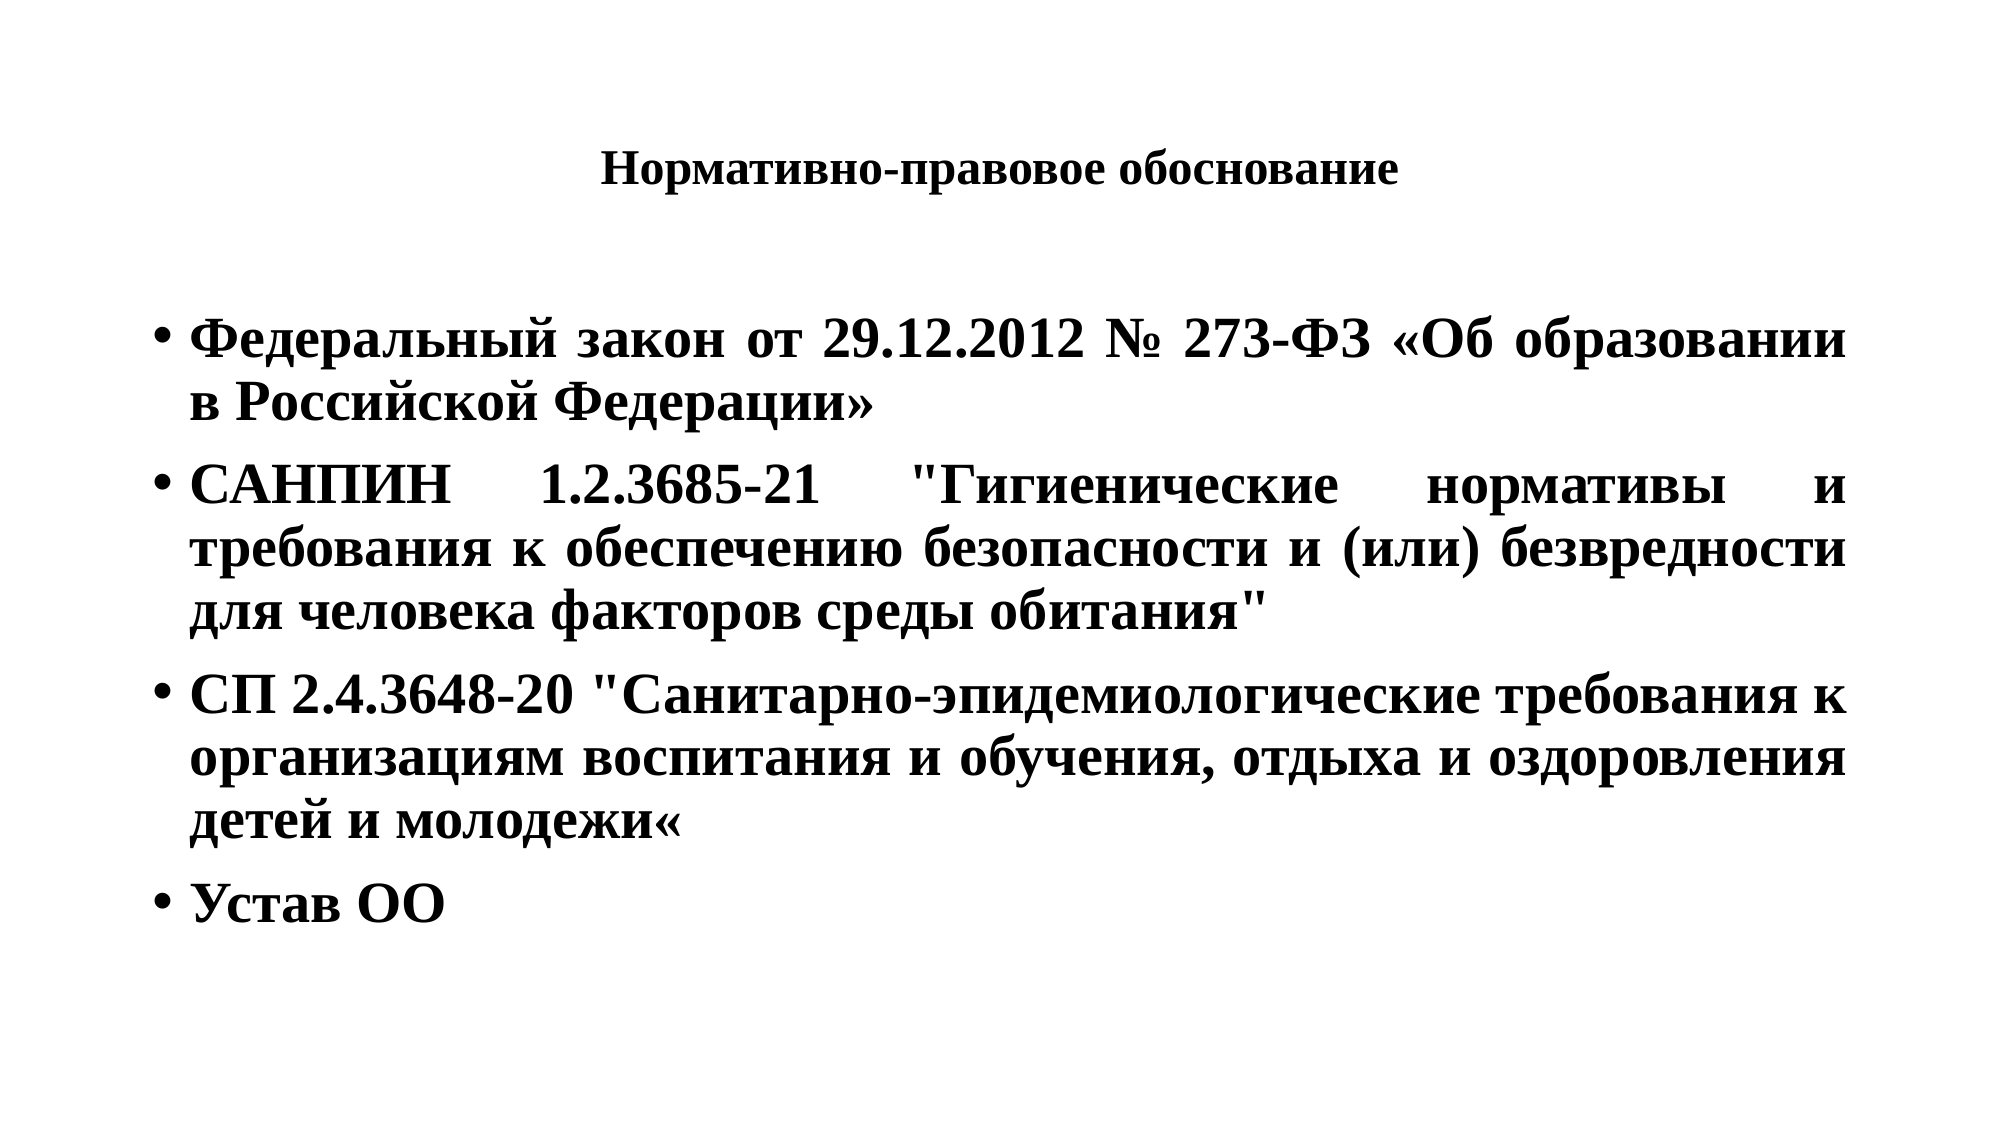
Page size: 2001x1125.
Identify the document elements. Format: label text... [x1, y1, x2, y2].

list Федеральный закон от 29.12.2012 № 273-ФЗ «Об образовании в Российской Федерации» САНПИН 1.2.3685-21 "Гигиенические нормативы и требования к обеспечению безопасности и (или) безвредности для человека факторов среды обитания" СП 2.4.3648-20 "Санитарно-эпидемиологические требования к организациям воспитания и обучения, отдыха и оздоровления детей и молодежи« Устав ОО [137, 299, 1863, 1014]
title Нормативно-правовое обоснование [137, 59, 1863, 278]
